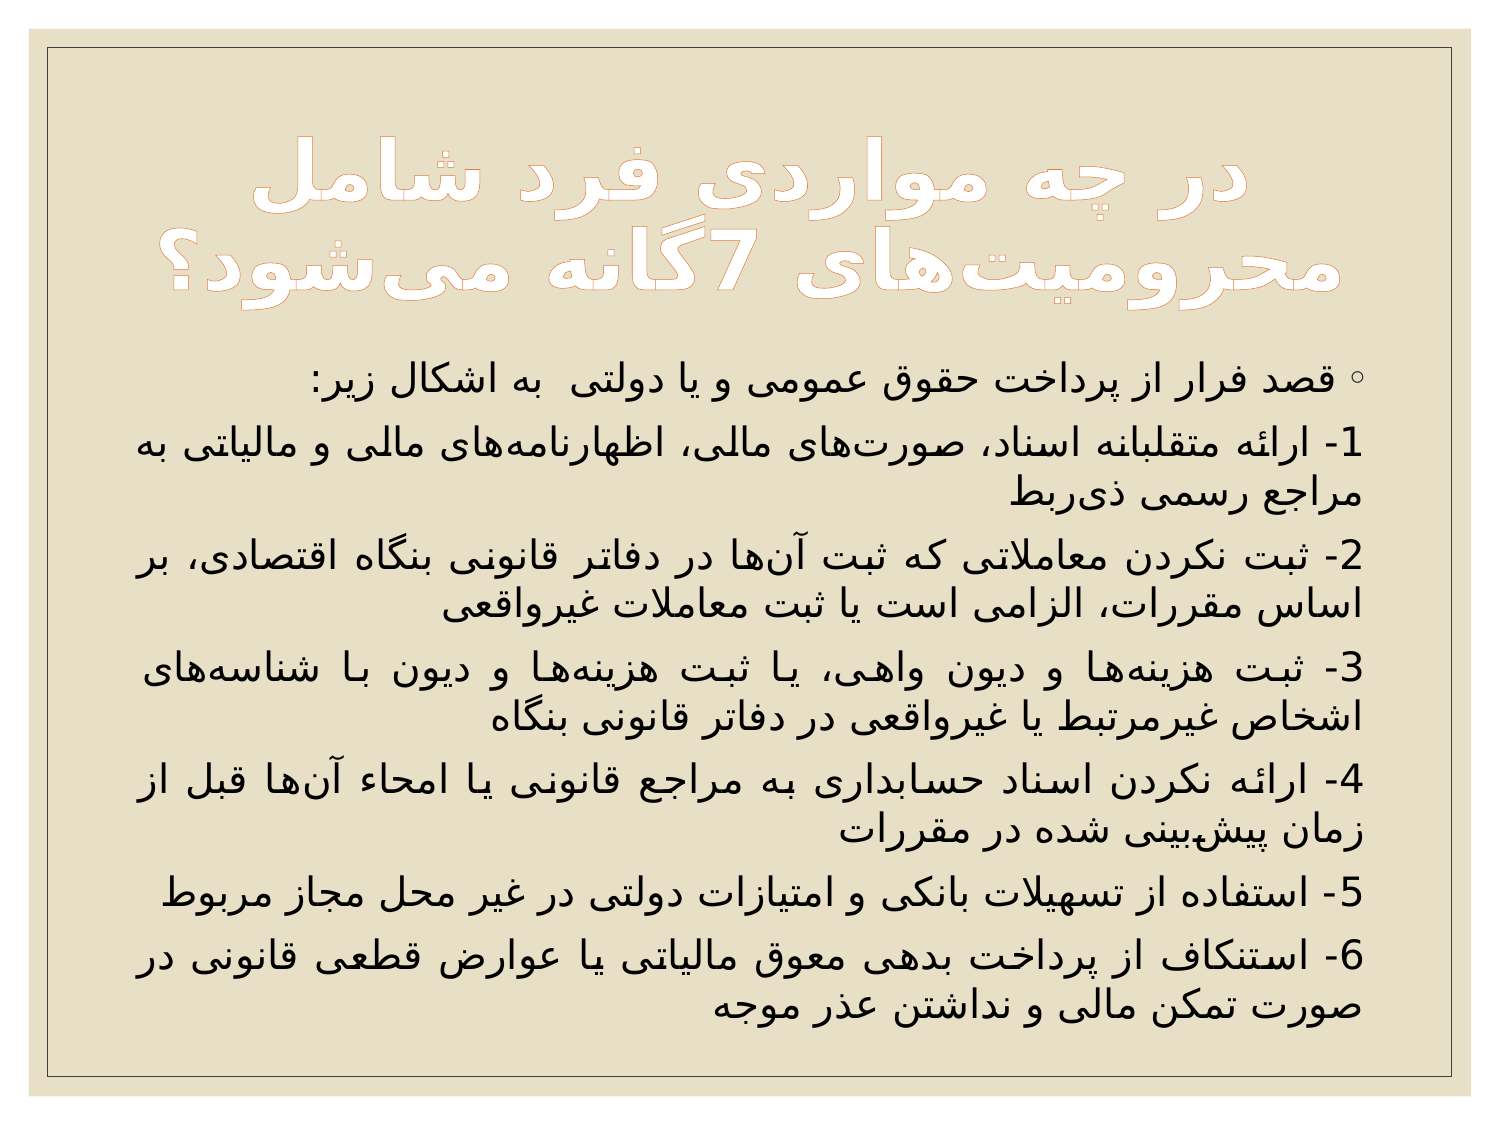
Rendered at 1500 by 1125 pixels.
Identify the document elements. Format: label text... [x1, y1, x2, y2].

list قصد فرار از پرداخت حقوق عمومی و یا دولتی به اشکال زیر: 1- ارائه متقلبانه اسناد، صورت‌های مالی، اظهارنامه‌های مالی و مالیاتی به مراجع رسمی ذی‌ربط 2- ثبت نکردن معاملاتی که ثبت آن‌ها در دفاتر قانونی بنگاه اقتصادی، بر اساس مقررات، الزامی است یا ثبت معاملات غیرواقعی 3- ثبت هزینه‌ها و دیون واهی، یا ثبت هزینه‌ها و دیون با شناسه‌های اشخاص غیرمرتبط یا غیرواقعی در دفاتر قانونی بنگاه 4- ارائه نکردن اسناد حسابداری به مراجع قانونی یا امحاء آن‌ها قبل از زمان پیش‌بینی شده در مقررات 5- استفاده از تسهیلات بانکی و امتیازات دولتی در غیر محل مجاز مربوط 6- استنکاف از پرداخت بدهی معوق مالیاتی یا عوارض قطعی قانونی در صورت تمکن مالی و نداشتن عذر موجه [120, 345, 1380, 1071]
title در چه مواردی فرد شامل محرومیت‌های 7گانه می‌شود؟ [120, 105, 1380, 331]
